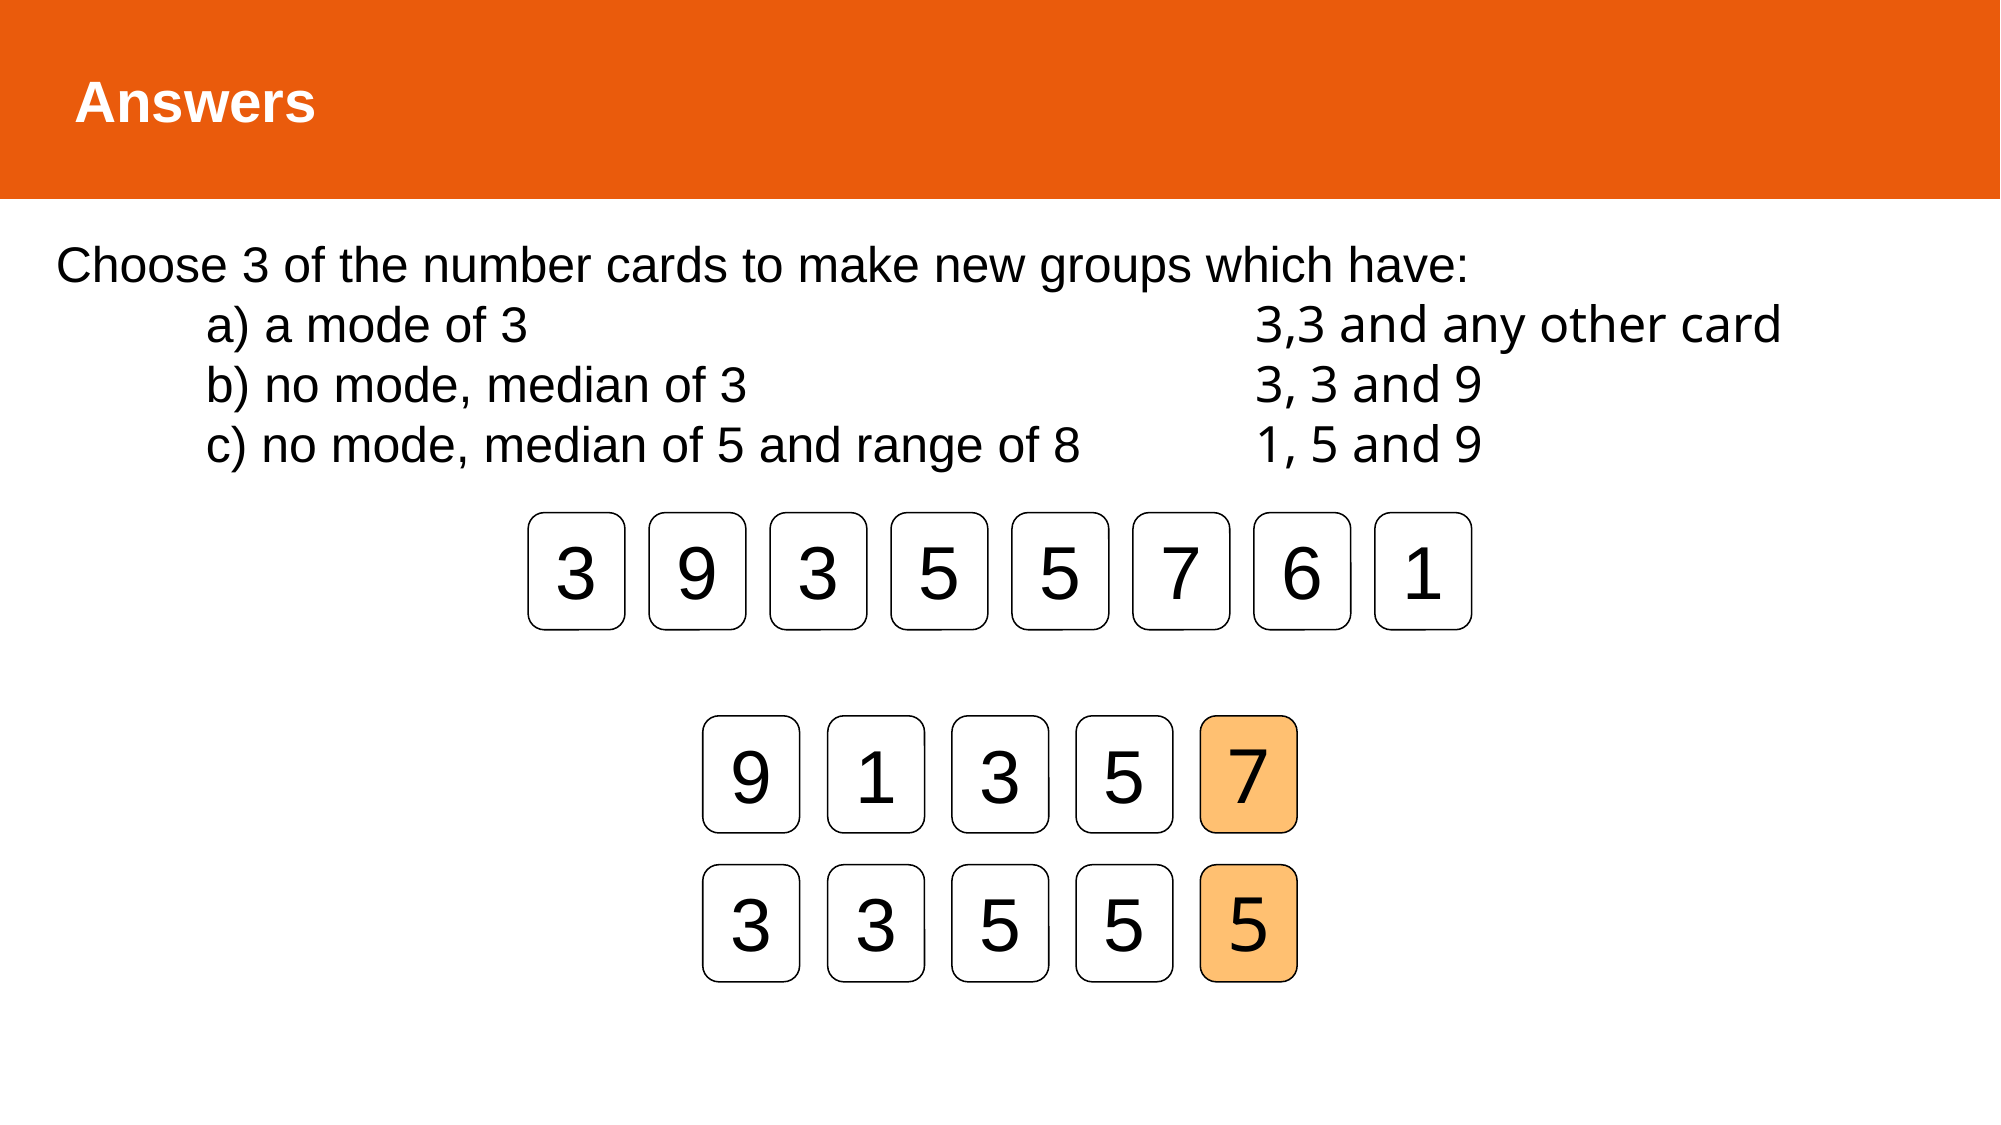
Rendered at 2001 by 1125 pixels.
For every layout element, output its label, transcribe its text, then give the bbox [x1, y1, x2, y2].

text_box Choose 3 of the number cards to make new groups which have: a) a mode of 3 3,3 and any other card b) no mode, median of 3 3, 3 and 9 c) no mode, median of 5 and range of 8 1, 5 and 9 [41, 225, 2000, 660]
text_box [528, 512, 1472, 630]
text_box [702, 715, 1298, 982]
text_box Answers [0, 0, 2000, 199]
